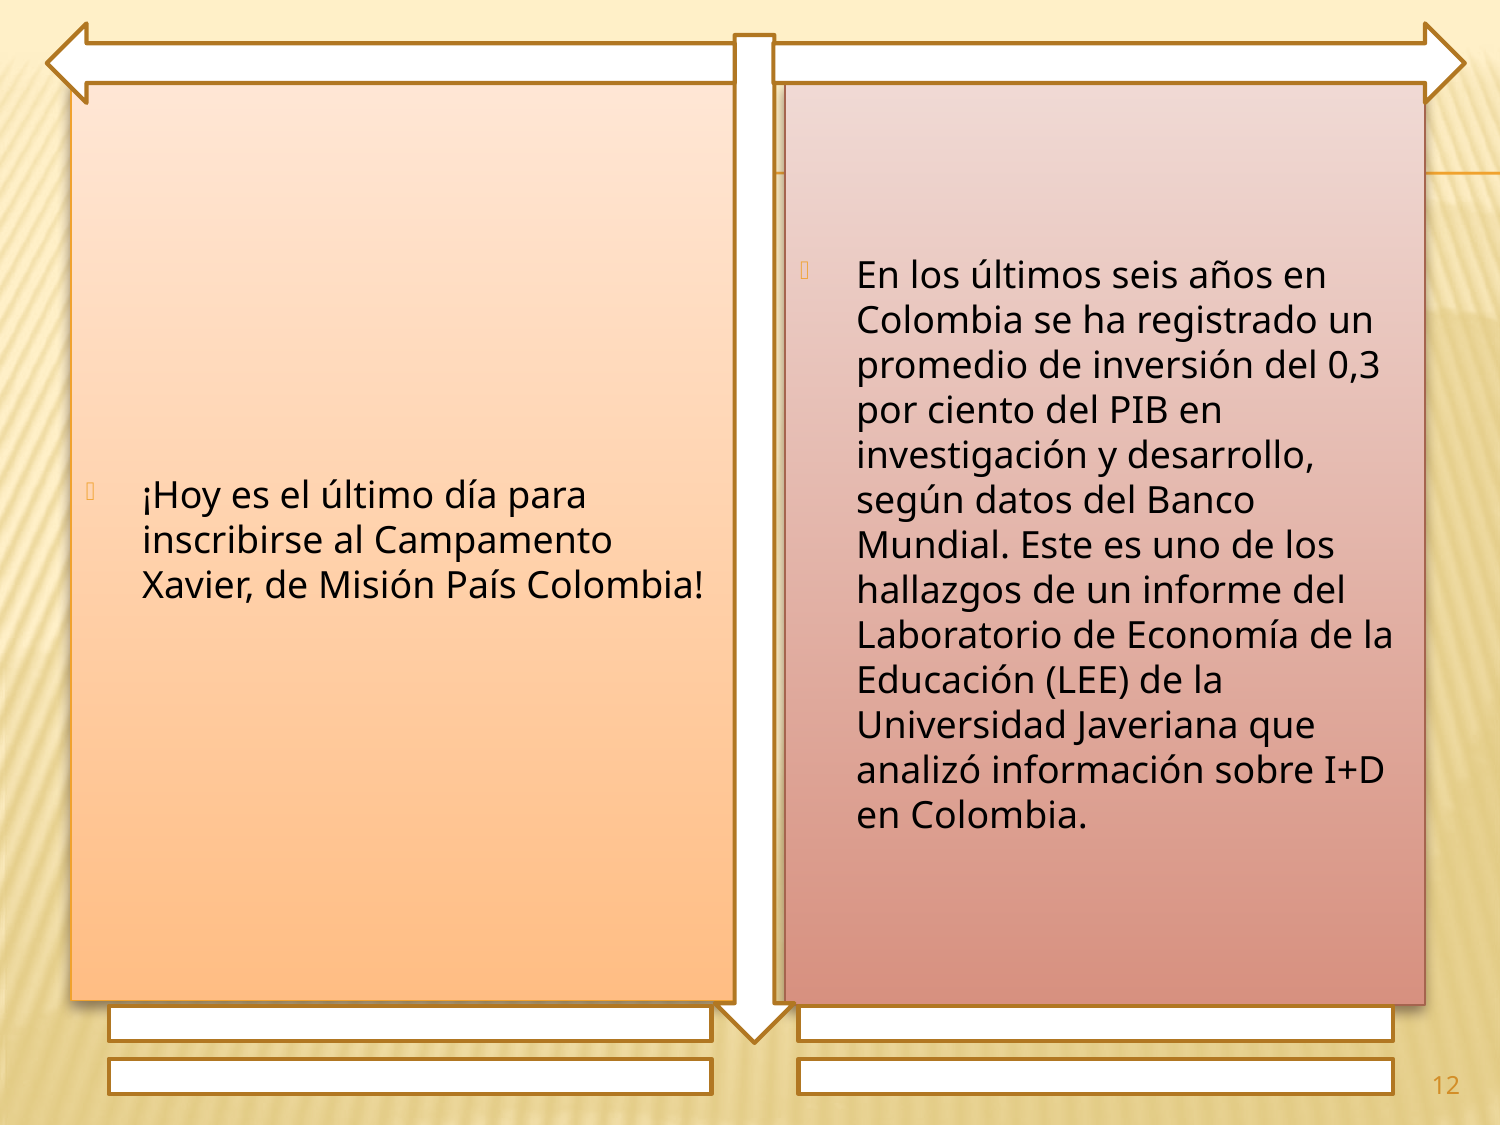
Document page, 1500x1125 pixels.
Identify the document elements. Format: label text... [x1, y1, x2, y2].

slide_number 12 [1350, 1062, 1475, 1103]
text_box [107, 1004, 714, 1043]
list ¡Hoy es el último día para inscribirse al Campamento Xavier, de Misión País Colombia! [70, 86, 732, 1001]
text_box [712, 32, 797, 1046]
text_box [796, 1057, 1395, 1096]
text_box [771, 21, 1467, 105]
list En los últimos seis años en Colombia se ha registrado un promedio de inversión del 0,3 por ciento del PIB en investigación y desarrollo, según datos del Banco Mundial. Este es uno de los hallazgos de un informe del Laboratorio de Economía de la Educación (LEE) de la Universidad Javeriana que analizó información sobre I+D en Colombia. [784, 86, 1426, 1006]
text_box [796, 1004, 1395, 1043]
text_box [44, 21, 737, 105]
text_box [107, 1057, 714, 1096]
